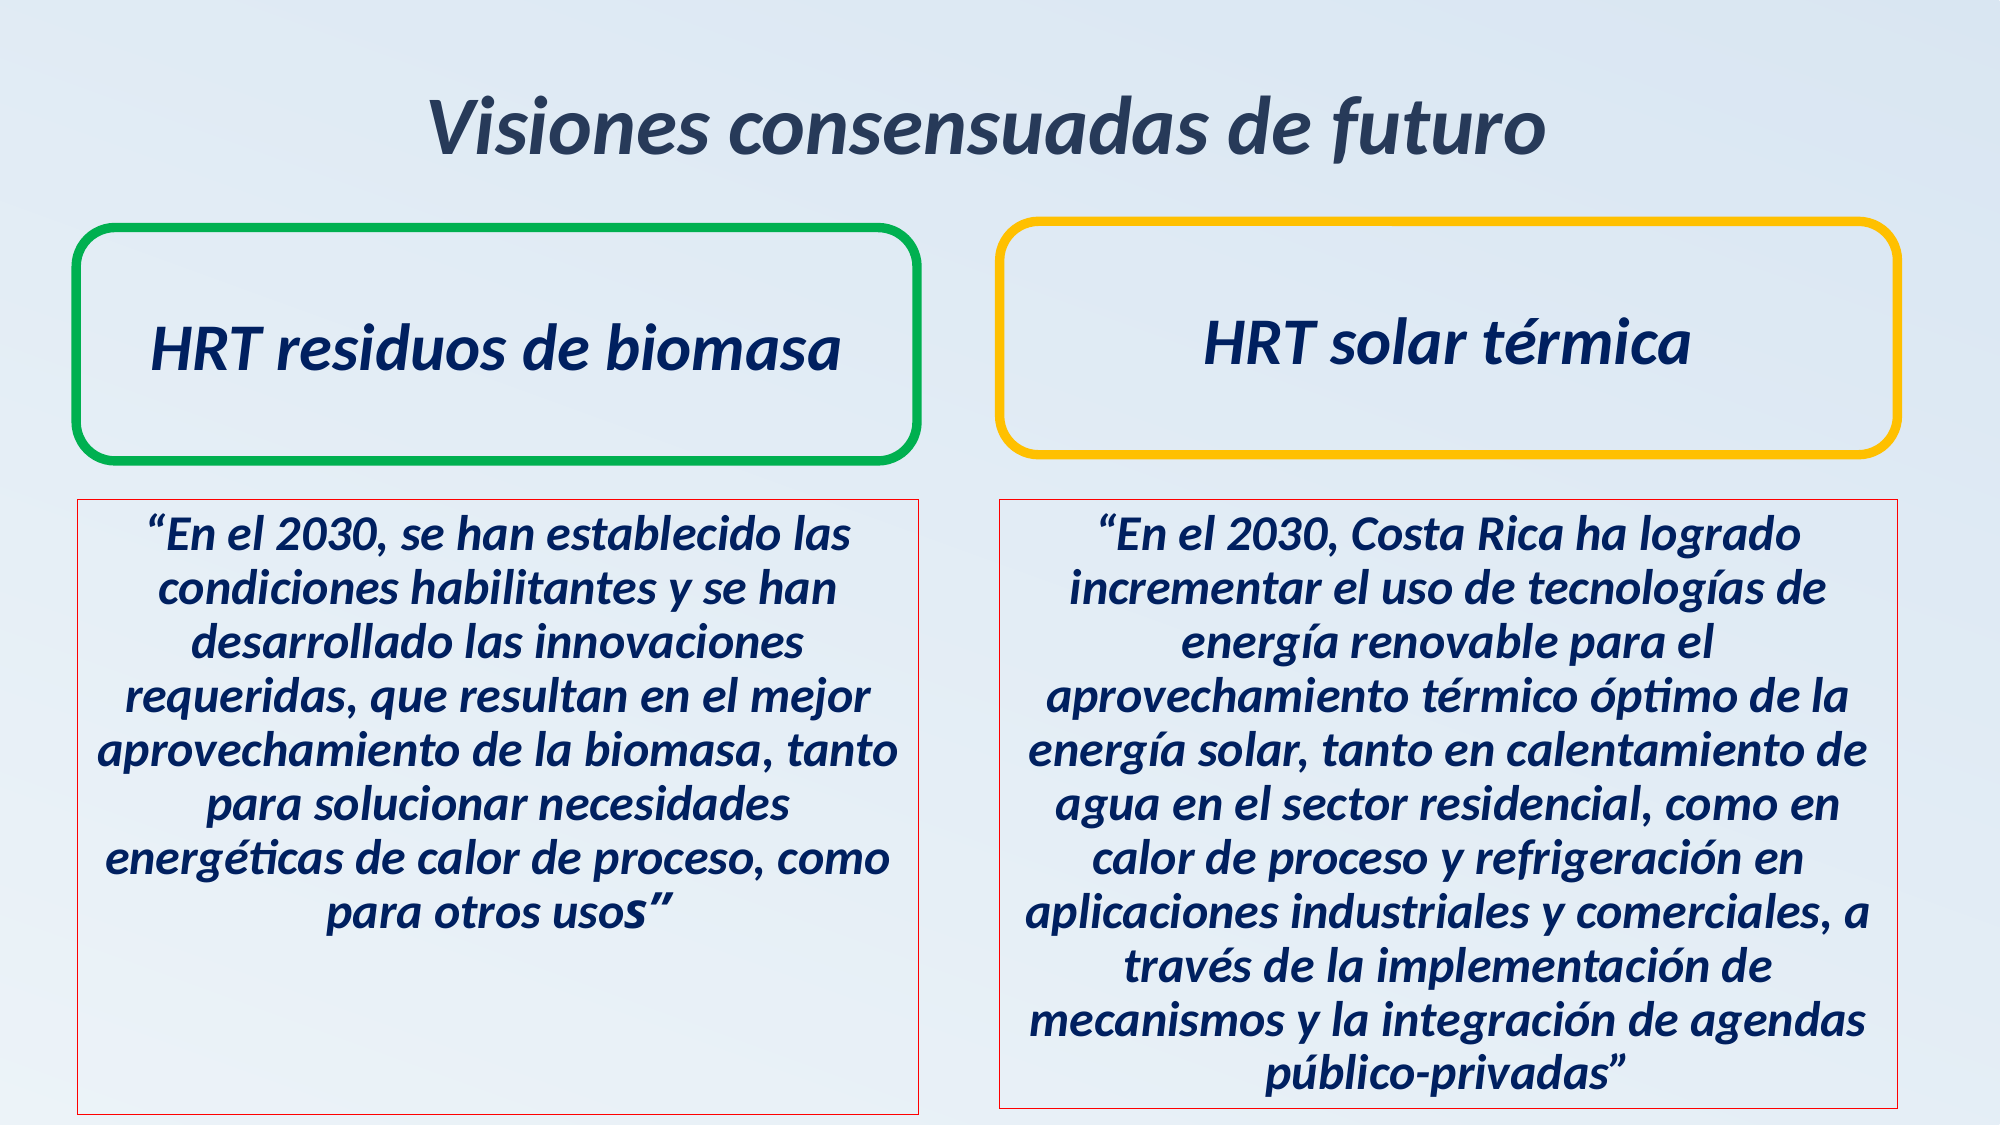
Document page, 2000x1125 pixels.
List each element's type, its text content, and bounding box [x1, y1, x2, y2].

title Visiones consensuadas de futuro [76, 49, 1898, 213]
text_box HRT residuos de biomasa [75, 226, 919, 462]
text_box “En el 2030, Costa Rica ha logrado incrementar el uso de tecnologías de energía renovable para el aprovechamiento térmico óptimo de la energía solar, tanto en calentamiento de agua en el sector residencial, como en calor de proceso y refrigeración en aplicaciones industriales y comerciales, a través de la implementación de mecanismos y la integración de agendas público-privadas” [999, 499, 1898, 1109]
list “En el 2030, se han establecido las condiciones habilitantes y se han desarrollado las innovaciones requeridas, que resultan en el mejor aprovechamiento de la biomasa, tanto para solucionar necesidades energéticas de calor de proceso, como para otros usos” [77, 499, 919, 1115]
text_box HRT solar térmica [998, 220, 1899, 456]
